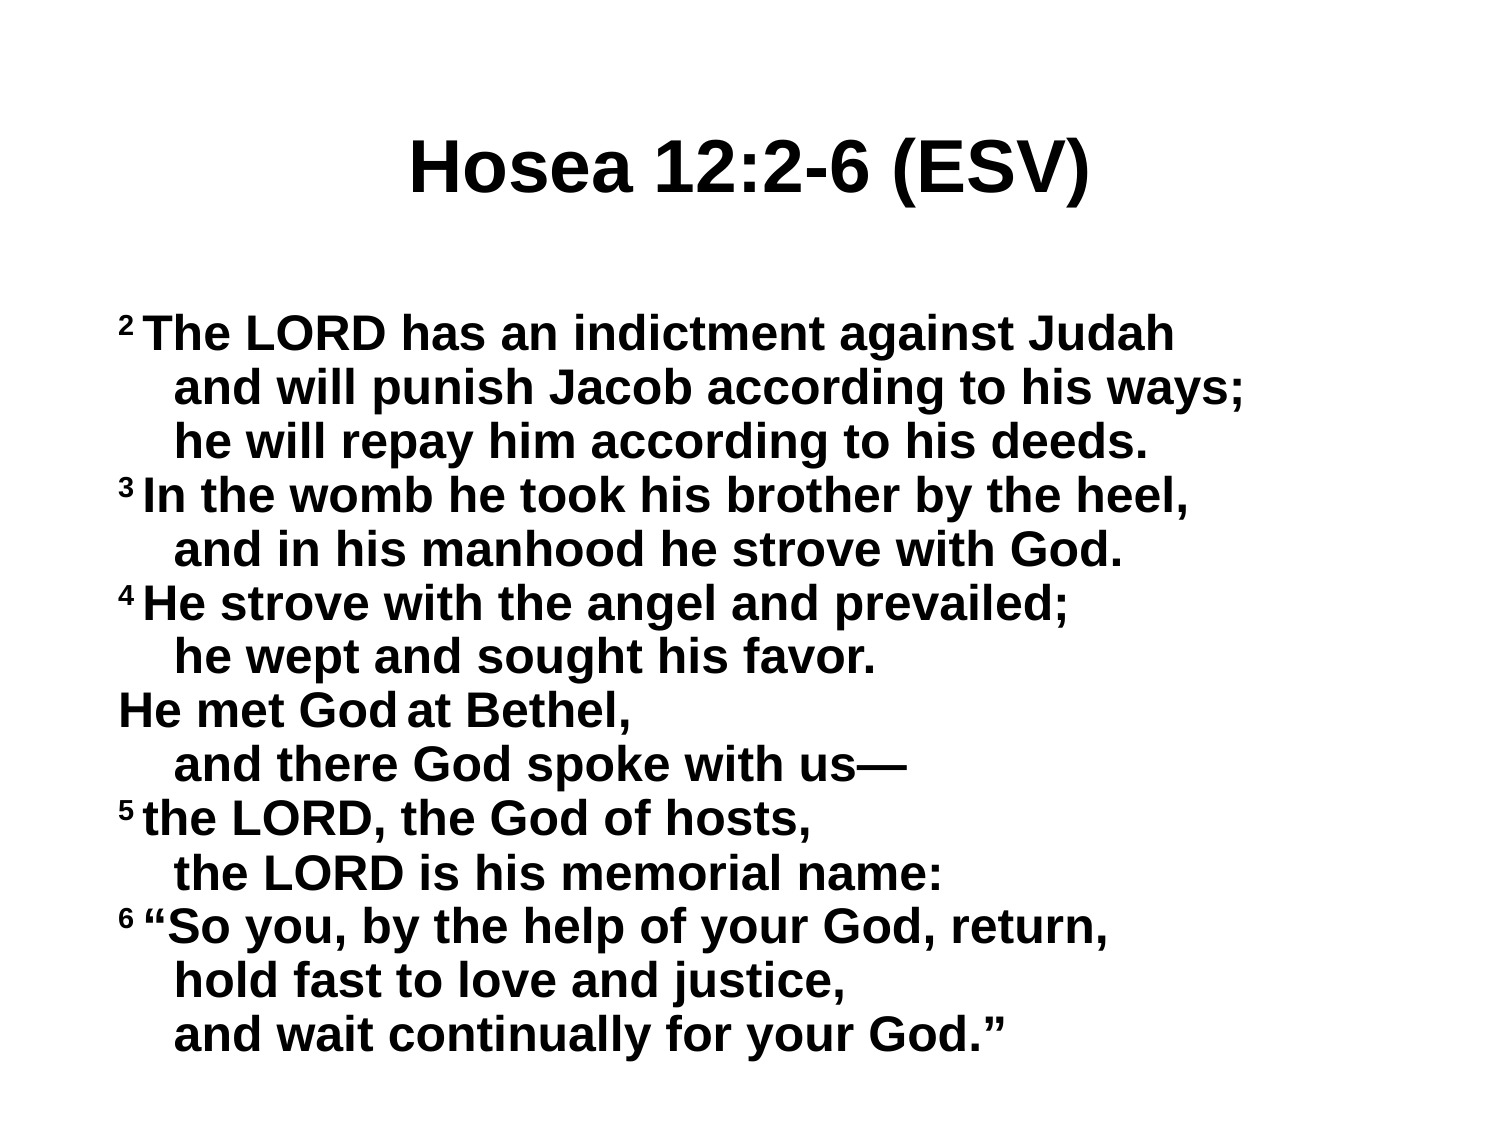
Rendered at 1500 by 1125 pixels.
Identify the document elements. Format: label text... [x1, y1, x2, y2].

list 2 The Lord has an indictment against Judah and will punish Jacob according to his ways; he will repay him according to his deeds. 3 In the womb he took his brother by the heel, and in his manhood he strove with God. 4 He strove with the angel and prevailed; he wept and sought his favor. He met God at Bethel, and there God spoke with us— 5 the Lord, the God of hosts, the Lord is his memorial name: 6 “So you, by the help of your God, return, hold fast to love and justice, and wait continually for your God.” [103, 299, 1397, 1014]
title Hosea 12:2-6 (ESV) [103, 59, 1397, 278]
